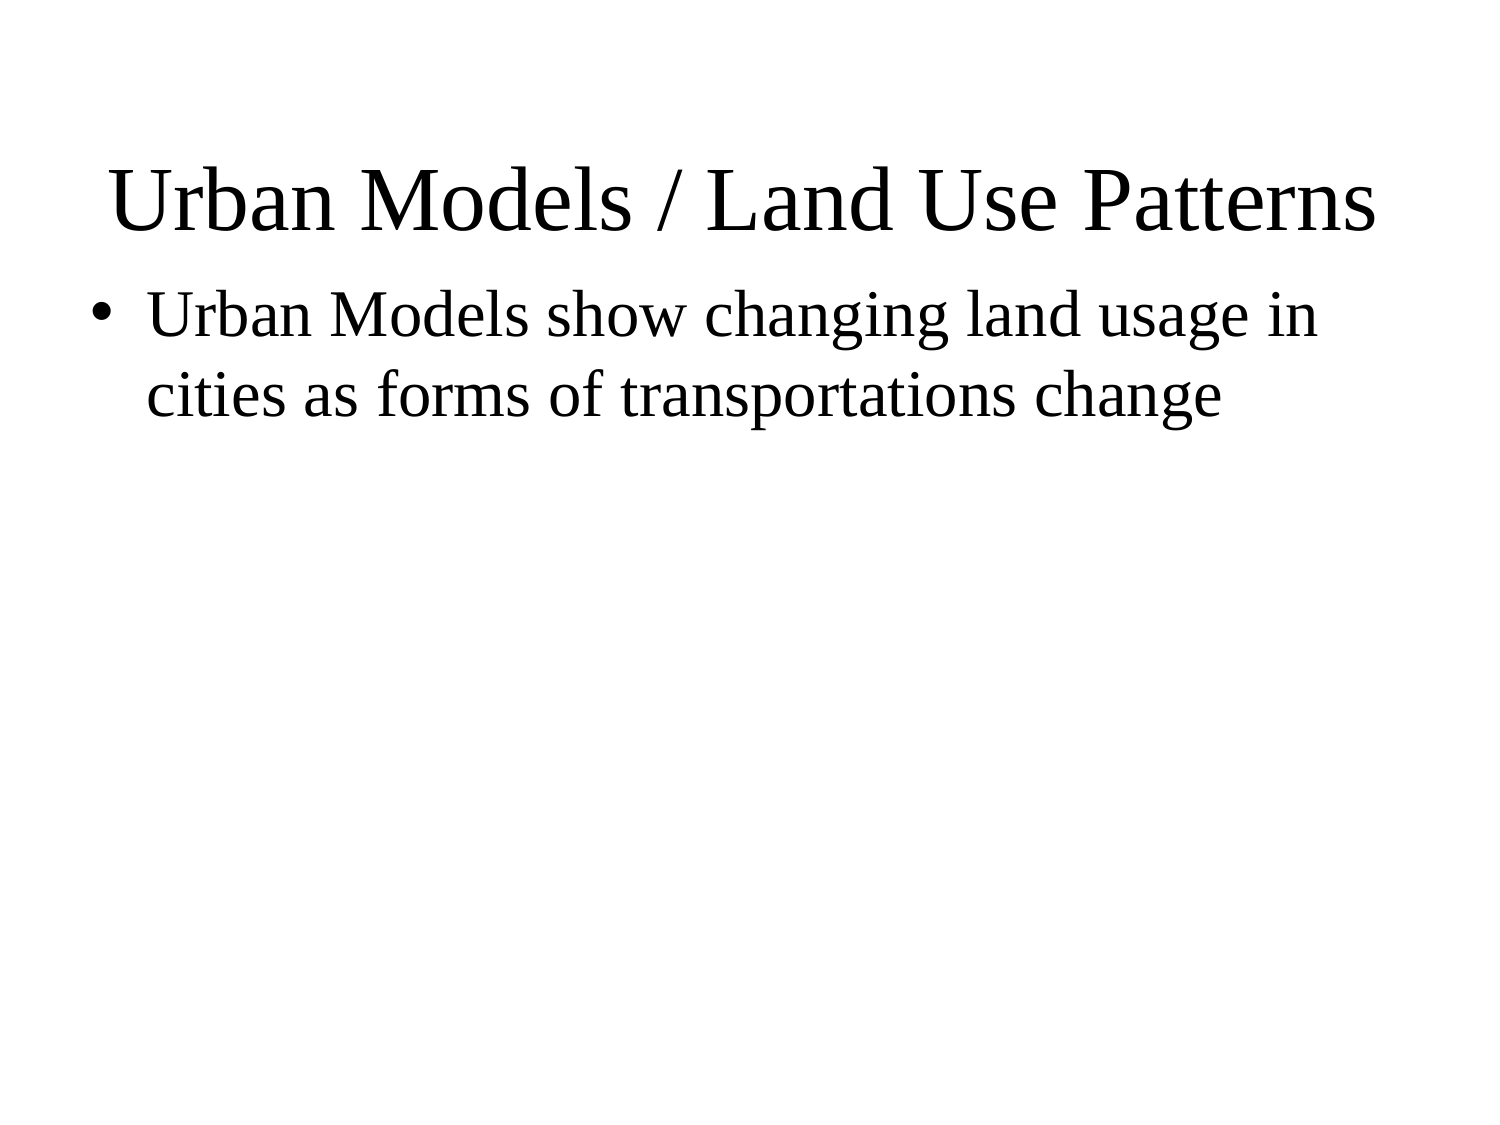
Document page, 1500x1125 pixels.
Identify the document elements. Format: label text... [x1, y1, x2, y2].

list Urban Models show changing land usage in cities as forms of transportations change [75, 262, 1425, 1005]
title Urban Models / Land Use Patterns [50, 99, 1438, 288]
